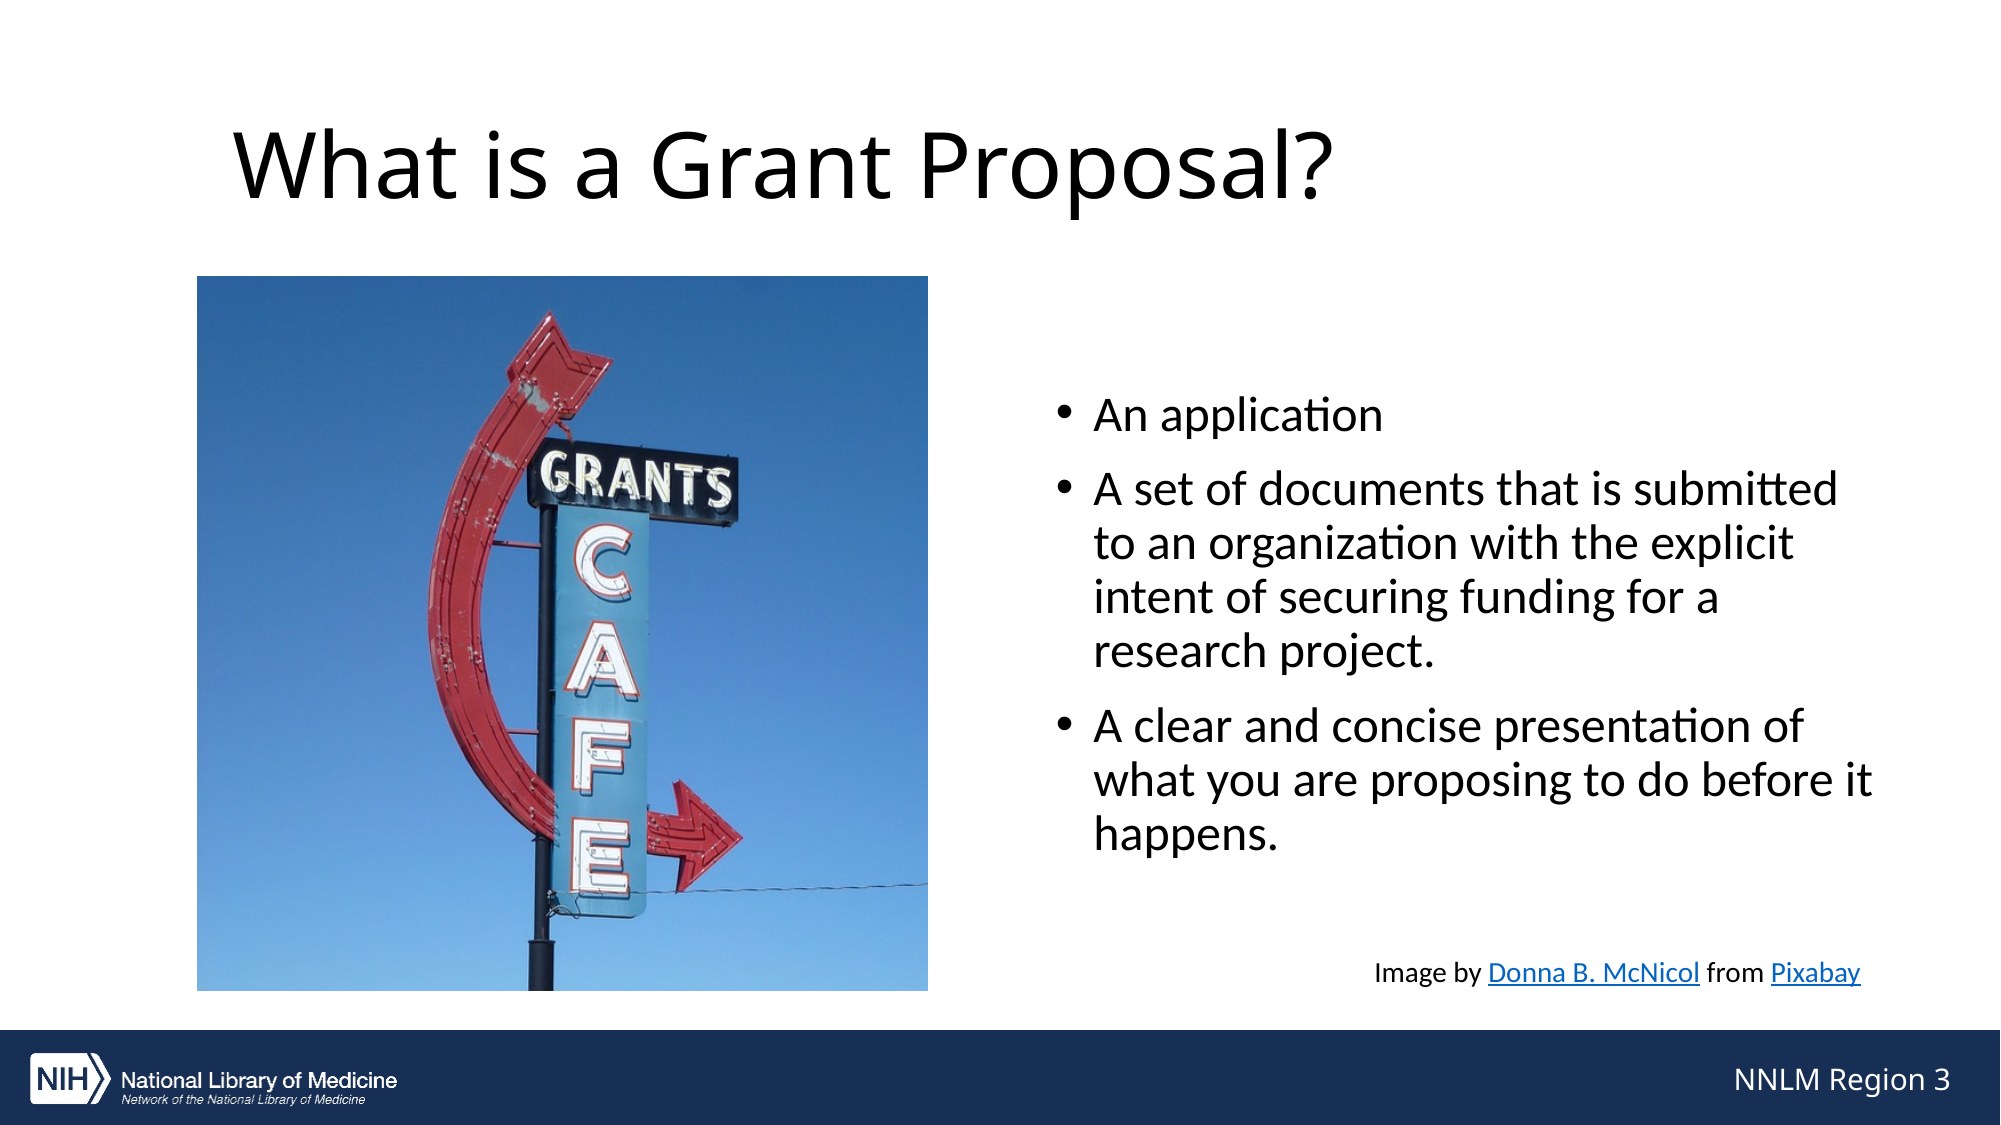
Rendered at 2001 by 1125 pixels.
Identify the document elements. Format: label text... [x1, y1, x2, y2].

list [197, 276, 928, 991]
picture [30, 1053, 397, 1112]
title 2 What is a Grant Proposal? [0, 59, 1863, 278]
list An application A set of documents that is submitted to an organization with the explicit intent of securing funding for a research project. A clear and concise presentation of what you are proposing to do before it happens. Image by Donna B. McNicol from Pixabay [1040, 299, 1891, 1014]
